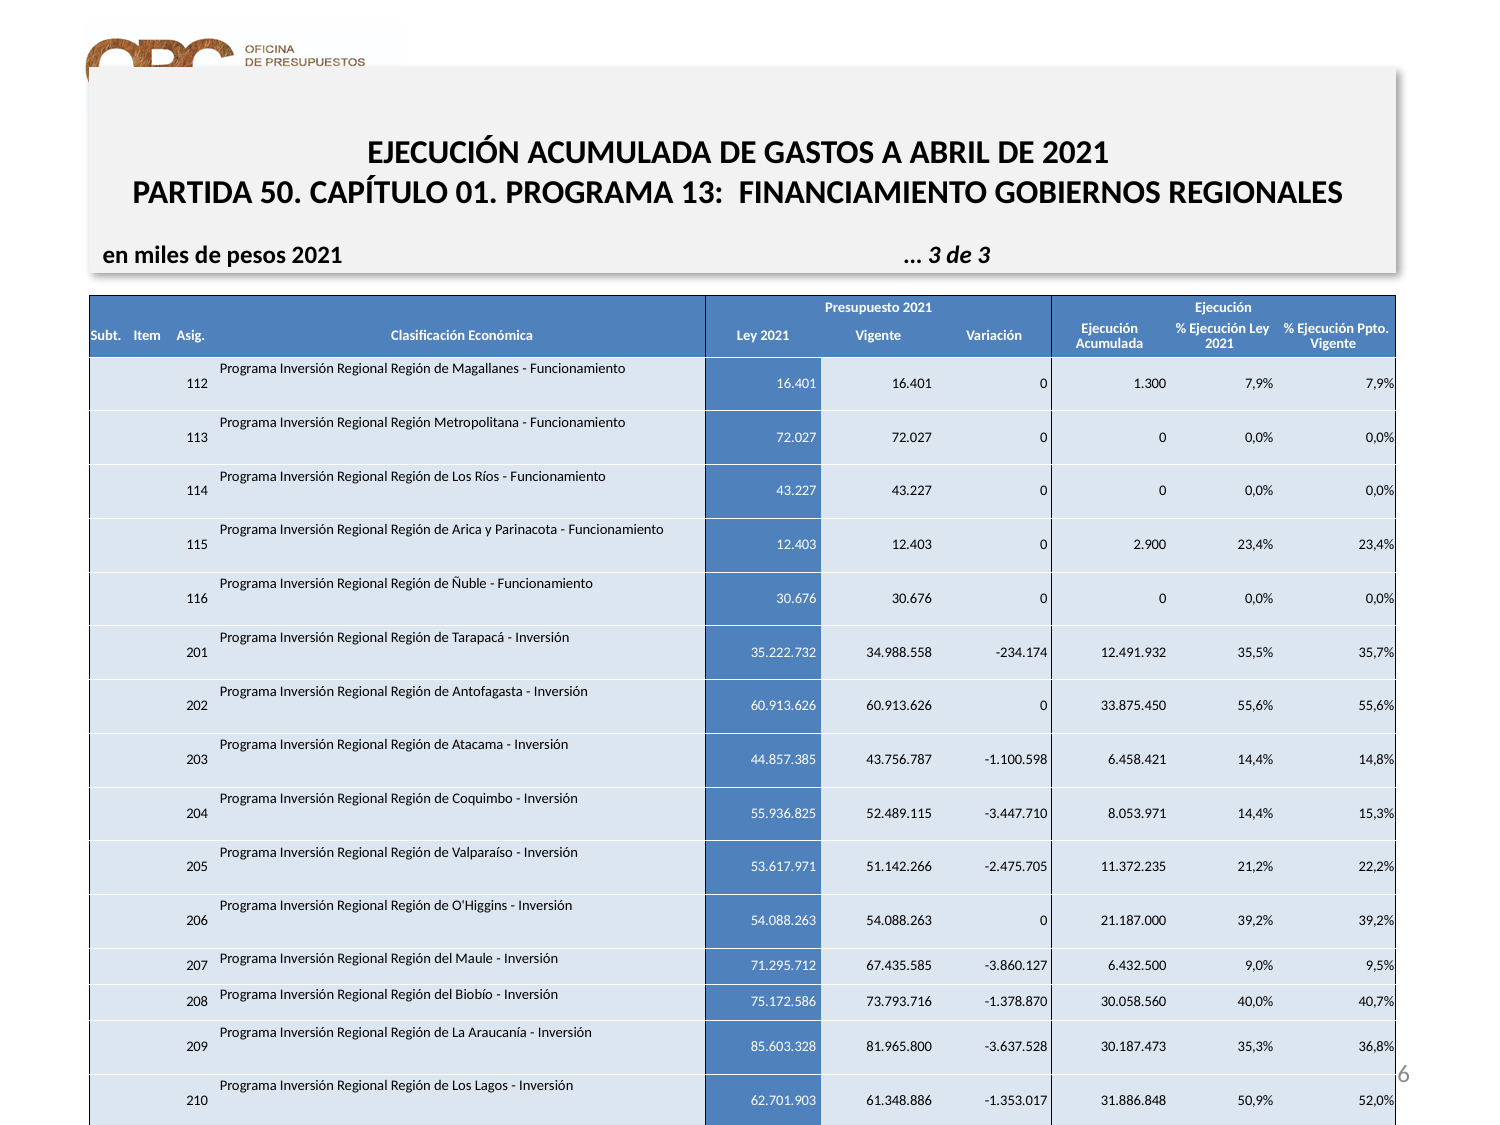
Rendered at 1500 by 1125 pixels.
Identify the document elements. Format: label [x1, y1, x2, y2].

table_cell [1052, 814, 1395, 858]
table_cell [1052, 1043, 1395, 1087]
table_cell [1052, 403, 1395, 448]
table_cell [90, 586, 705, 630]
table_cell [90, 1012, 705, 1042]
table_cell [90, 722, 705, 767]
table_cell [706, 768, 1051, 813]
table_cell [90, 403, 705, 448]
table_cell [706, 494, 1051, 539]
table_cell [90, 677, 705, 721]
table_header [1052, 296, 1395, 316]
table_cell [706, 1043, 1051, 1087]
table_cell [1052, 921, 1395, 965]
table_cell [90, 966, 705, 1011]
table_cell [90, 358, 705, 402]
table_cell [706, 316, 1051, 357]
slide_number [1396, 1042, 1425, 1103]
table_cell [706, 631, 1051, 676]
table_cell [90, 1088, 705, 1125]
table_cell [1052, 677, 1395, 721]
table_cell [1052, 722, 1395, 767]
table_cell [706, 814, 1051, 858]
table_cell [1052, 358, 1395, 402]
table_cell [90, 316, 705, 357]
table_cell [706, 722, 1051, 767]
table_cell [90, 814, 705, 858]
table_cell [706, 677, 1051, 721]
table_cell [90, 859, 705, 889]
table_cell [706, 1012, 1051, 1042]
table_cell [706, 921, 1051, 965]
table_cell [1052, 1088, 1395, 1125]
table_cell [1052, 449, 1395, 493]
table_cell [706, 586, 1051, 630]
table_cell [706, 449, 1051, 493]
table_cell [706, 1088, 1051, 1125]
table_cell [1052, 1012, 1395, 1042]
title [89, 68, 1396, 231]
table_cell [90, 921, 705, 965]
table_header [90, 296, 705, 316]
table_cell [90, 631, 705, 676]
table_cell [1052, 859, 1395, 889]
table_cell [1052, 316, 1395, 357]
table_cell [90, 494, 705, 539]
text_box [87, 231, 1396, 279]
table_cell [90, 768, 705, 813]
table_cell [706, 358, 1051, 402]
table_cell [90, 890, 705, 920]
table_cell [90, 540, 705, 585]
table_cell [706, 403, 1051, 448]
table_cell [1052, 540, 1395, 585]
table_cell [1052, 768, 1395, 813]
table_cell [1052, 631, 1395, 676]
table_cell [90, 1043, 705, 1087]
table_cell [1052, 890, 1395, 920]
table_cell [1052, 586, 1395, 630]
table_cell [1052, 494, 1395, 539]
table_cell [90, 449, 705, 493]
table_cell [706, 890, 1051, 920]
picture [82, 22, 403, 118]
table_header [706, 296, 1051, 316]
table_cell [706, 966, 1051, 1011]
table_cell [706, 859, 1051, 889]
table_cell [1052, 966, 1395, 1011]
table_cell [706, 540, 1051, 585]
